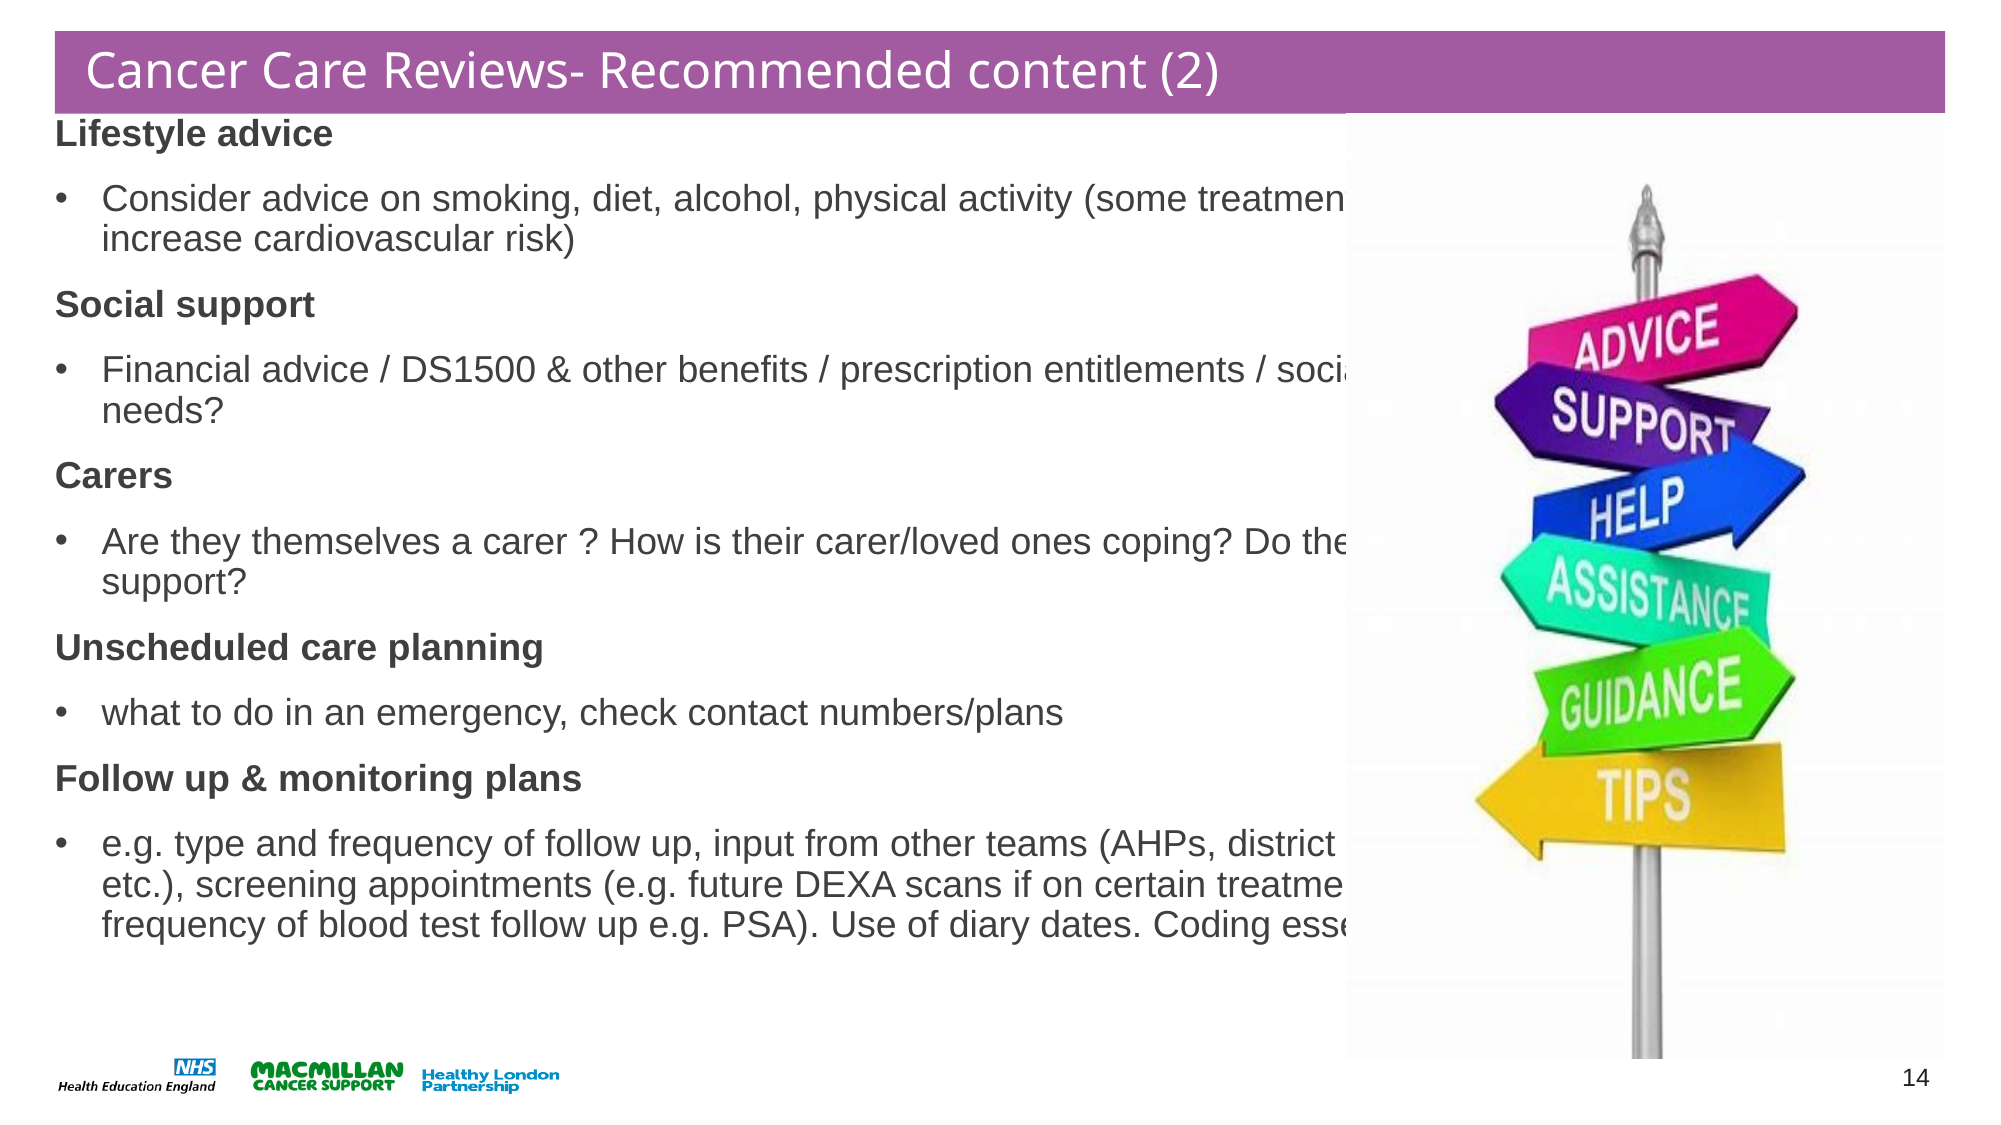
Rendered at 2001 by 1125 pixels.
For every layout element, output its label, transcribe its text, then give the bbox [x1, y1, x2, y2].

picture [456, 1075, 482, 1084]
picture [422, 1076, 508, 1094]
picture [472, 1069, 494, 1083]
slide_number 14 [1478, 1065, 1945, 1107]
picture [435, 1069, 455, 1075]
picture [1346, 113, 1946, 1059]
picture [248, 1058, 406, 1094]
picture [509, 1069, 564, 1094]
picture [498, 1069, 533, 1077]
picture [58, 1058, 216, 1094]
title Cancer Care Reviews- Recommended content (2) [54, 31, 1946, 113]
list Lifestyle advice Consider advice on smoking, diet, alcohol, physical activity​ (some treatments can increase cardiovascular risk) ​Social support Financial advice / DS1500 & other benefits / prescription entitlements / social care needs?​ Carers Are they themselves a carer ? How is their carer/loved ones coping?​ Do they need support? ​Unscheduled care planning what to do in an emergency, check contact numbers/plans Follow up & monitoring plans e.g. type and frequency of follow up, input from other teams (AHPs, district nurses etc.), screening appointments (e.g. future DEXA scans if on certain treatments, frequency of blood test follow up e.g. PSA)​. Use of diary dates. Coding essential. [54, 113, 1345, 1003]
